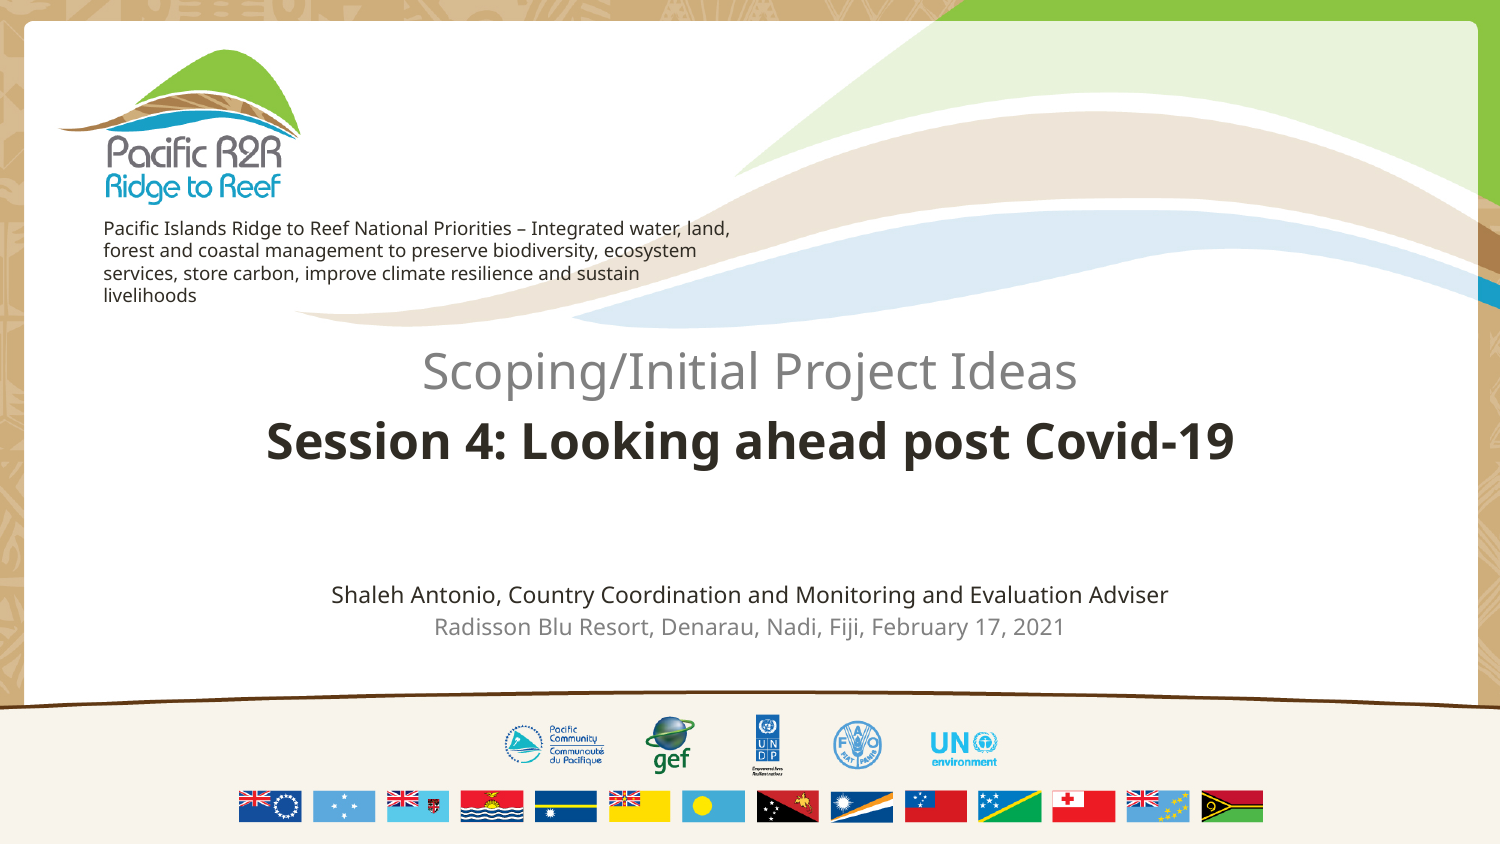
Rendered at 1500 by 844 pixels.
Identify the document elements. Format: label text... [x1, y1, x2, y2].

picture [0, 0, 1500, 844]
text_box Scoping/Initial Project Ideas Session 4: Looking ahead post Covid-19 [23, 280, 1478, 529]
subtitle Pacific Islands Ridge to Reef National Priorities – Integrated water, land, forest and coastal management to preserve biodiversity, ecosystem services, store carbon, improve climate resilience and sustain livelihoods [88, 209, 750, 280]
text_box Shaleh Antonio, Country Coordination and Monitoring and Evaluation Adviser Radisson Blu Resort, Denarau, Nadi, Fiji, February 17, 2021 [23, 551, 1478, 670]
